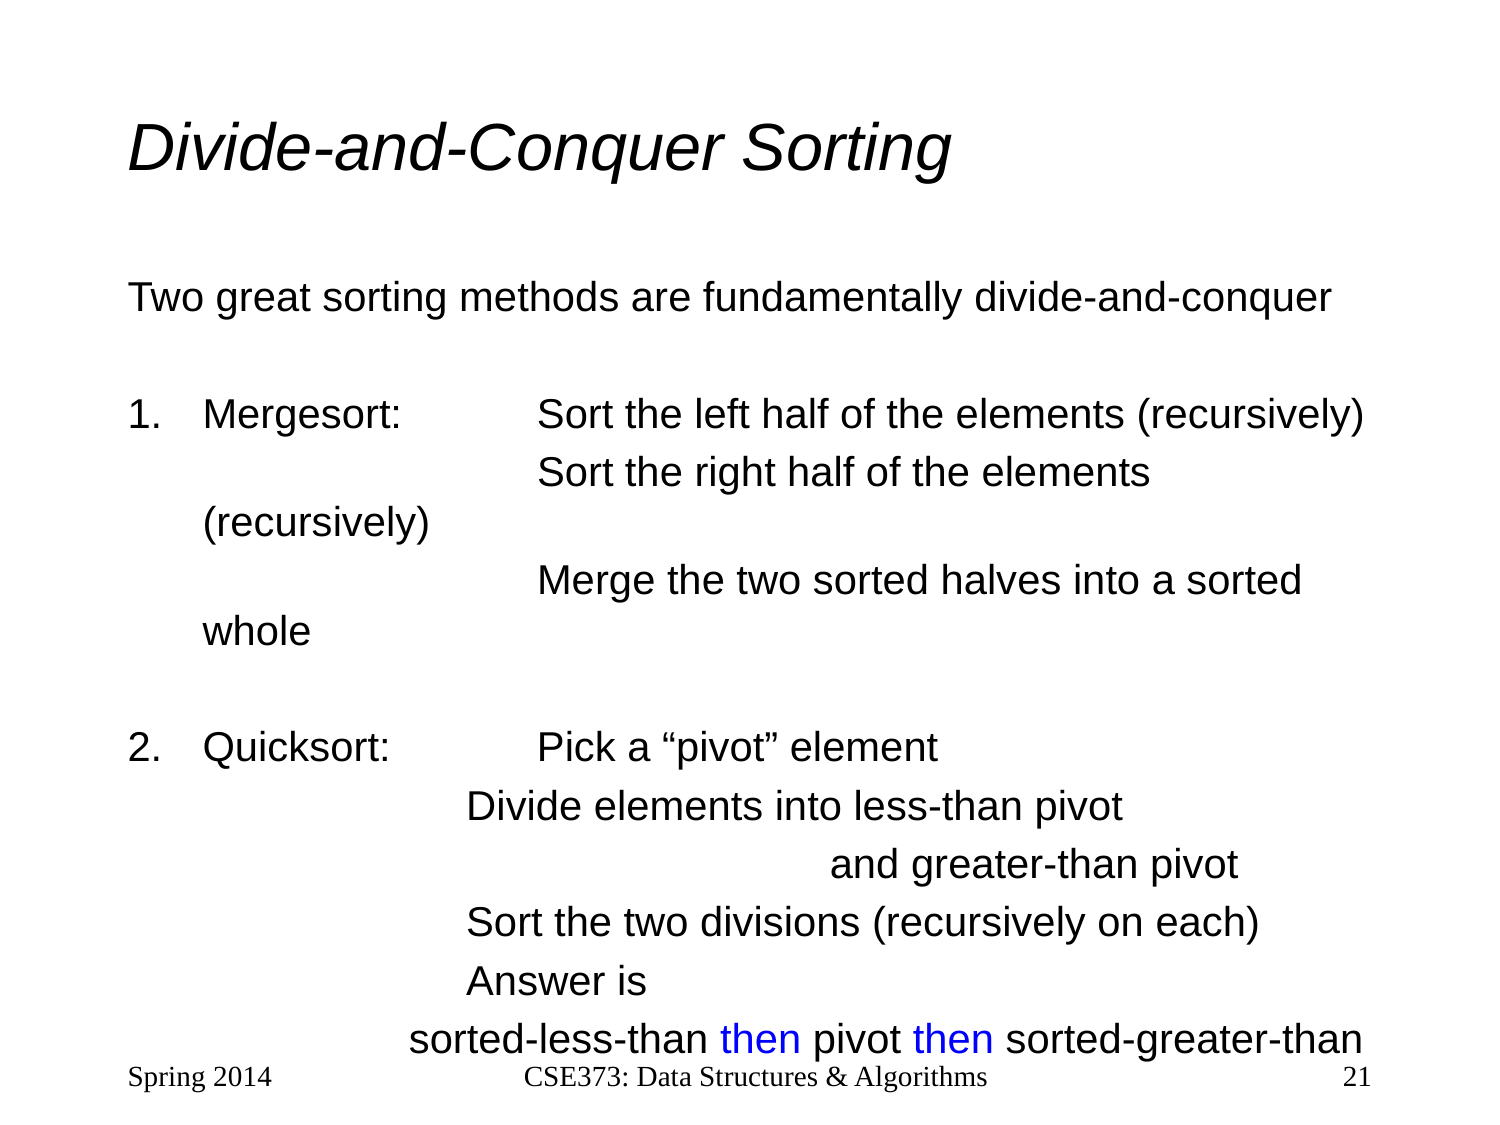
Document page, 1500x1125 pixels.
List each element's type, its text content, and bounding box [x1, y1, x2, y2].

footer CSE373: Data Structures & Algorithms [474, 1049, 1038, 1125]
slide_number 21 [1074, 1049, 1388, 1125]
list Two great sorting methods are fundamentally divide-and-conquer Mergesort: Sort the left half of the elements (recursively) Sort the right half of the elements (recursively) Merge the two sorted halves into a sorted whole Quicksort: Pick a “pivot” element Divide elements into less-than pivot and greater-than pivot Sort the two divisions (recursively on each) Answer is sorted-less-than then pivot then sorted-greater-than [112, 262, 1388, 1001]
slide_number Spring 2014 [112, 1049, 426, 1125]
title Divide-and-Conquer Sorting [112, 49, 1388, 238]
